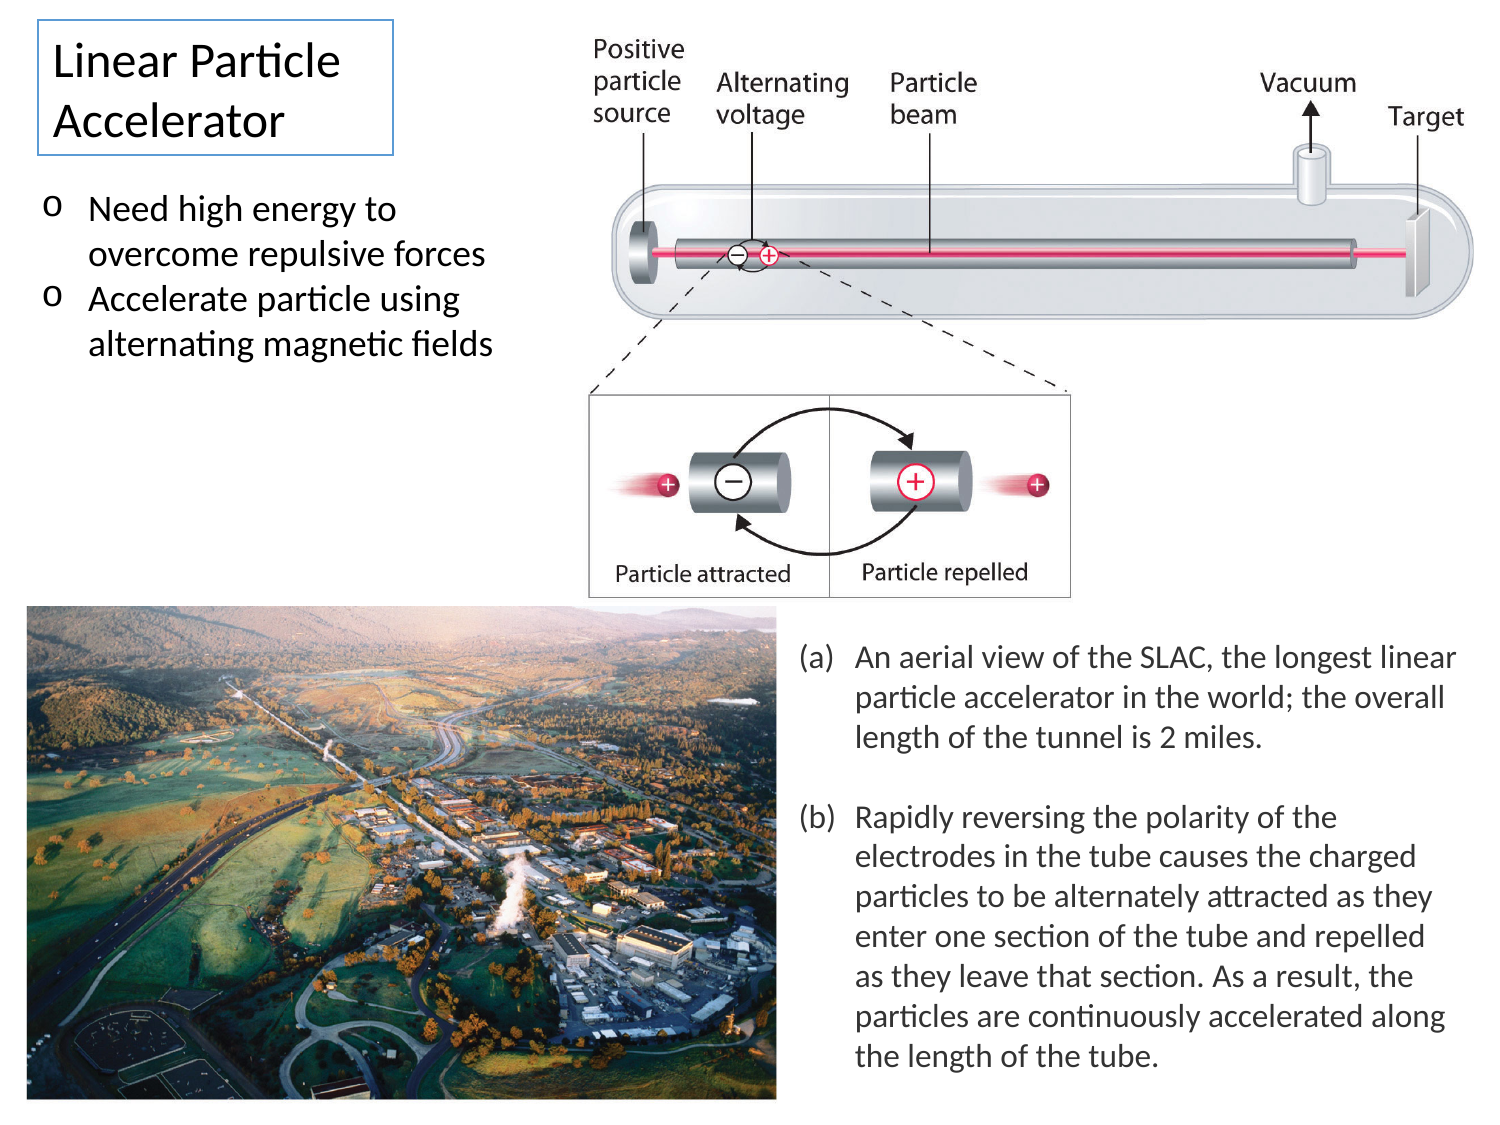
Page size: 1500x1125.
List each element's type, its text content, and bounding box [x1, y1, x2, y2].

picture [26, 3, 1474, 1108]
text_box Linear Particle Accelerator [37, 19, 394, 156]
text_box An aerial view of the SLAC, the longest linear particle accelerator in the world; the overall length of the tunnel is 2 miles. Rapidly reversing the polarity of the electrodes in the tube causes the charged particles to be alternately attracted as they enter one section of the tube and repelled as they leave that section. As a result, the particles are continuously accelerated along the length of the tube. [784, 627, 1474, 1082]
text_box Need high energy to overcome repulsive forces Accelerate particle using alternating magnetic fields [26, 176, 529, 371]
